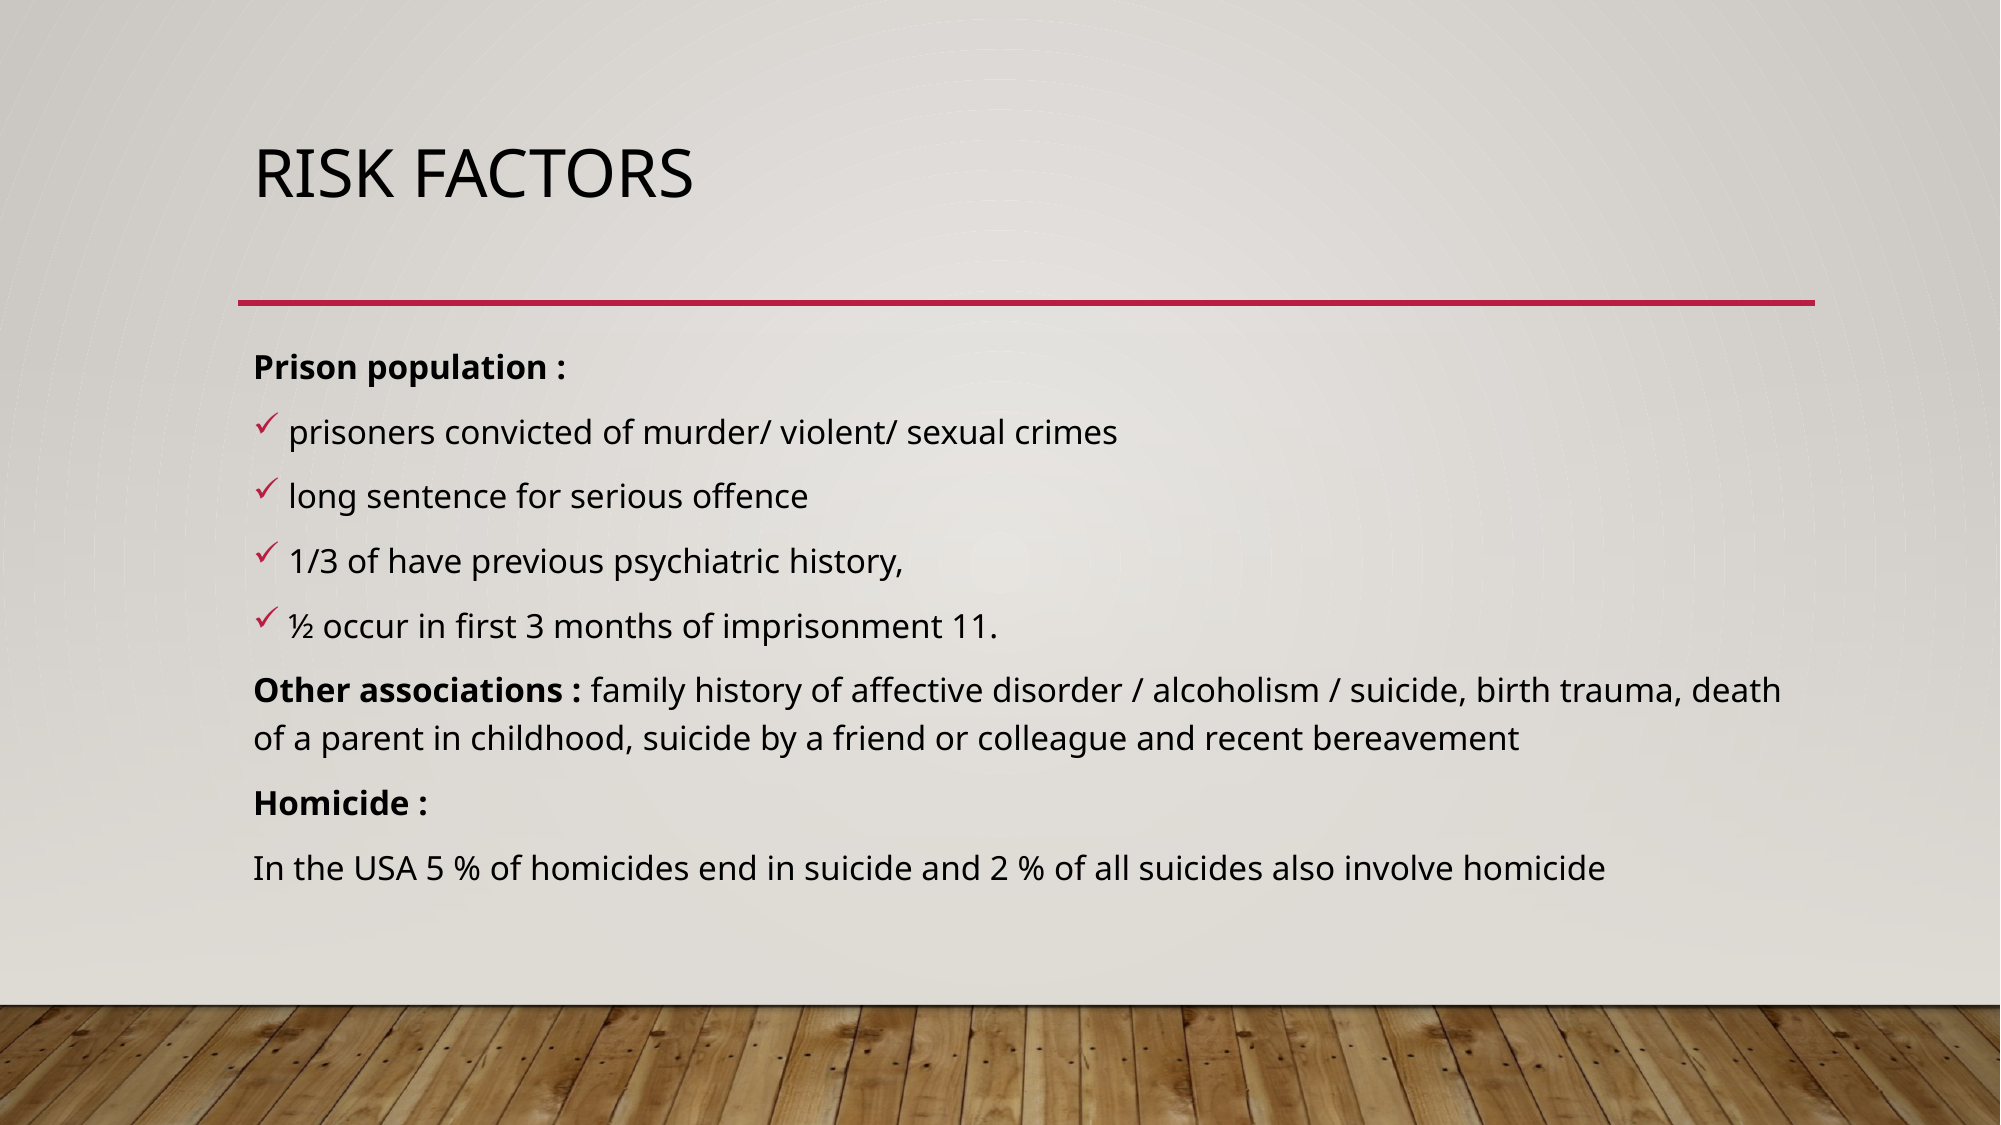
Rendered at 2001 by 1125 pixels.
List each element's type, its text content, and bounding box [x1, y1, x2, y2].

picture [0, 1005, 2000, 1125]
title Risk factors [238, 131, 1814, 305]
list Prison population : prisoners convicted of murder/ violent/ sexual crimes long sentence for serious offence 1/3 of have previous psychiatric history, ½ occur in first 3 months of imprisonment 11. Other associations : family history of affective disorder / alcoholism / suicide, birth trauma, death of a parent in childhood, suicide by a friend or colleague and recent bereavement Homicide : In the USA 5 % of homicides end in suicide and 2 % of all suicides also involve homicide [238, 330, 1814, 897]
